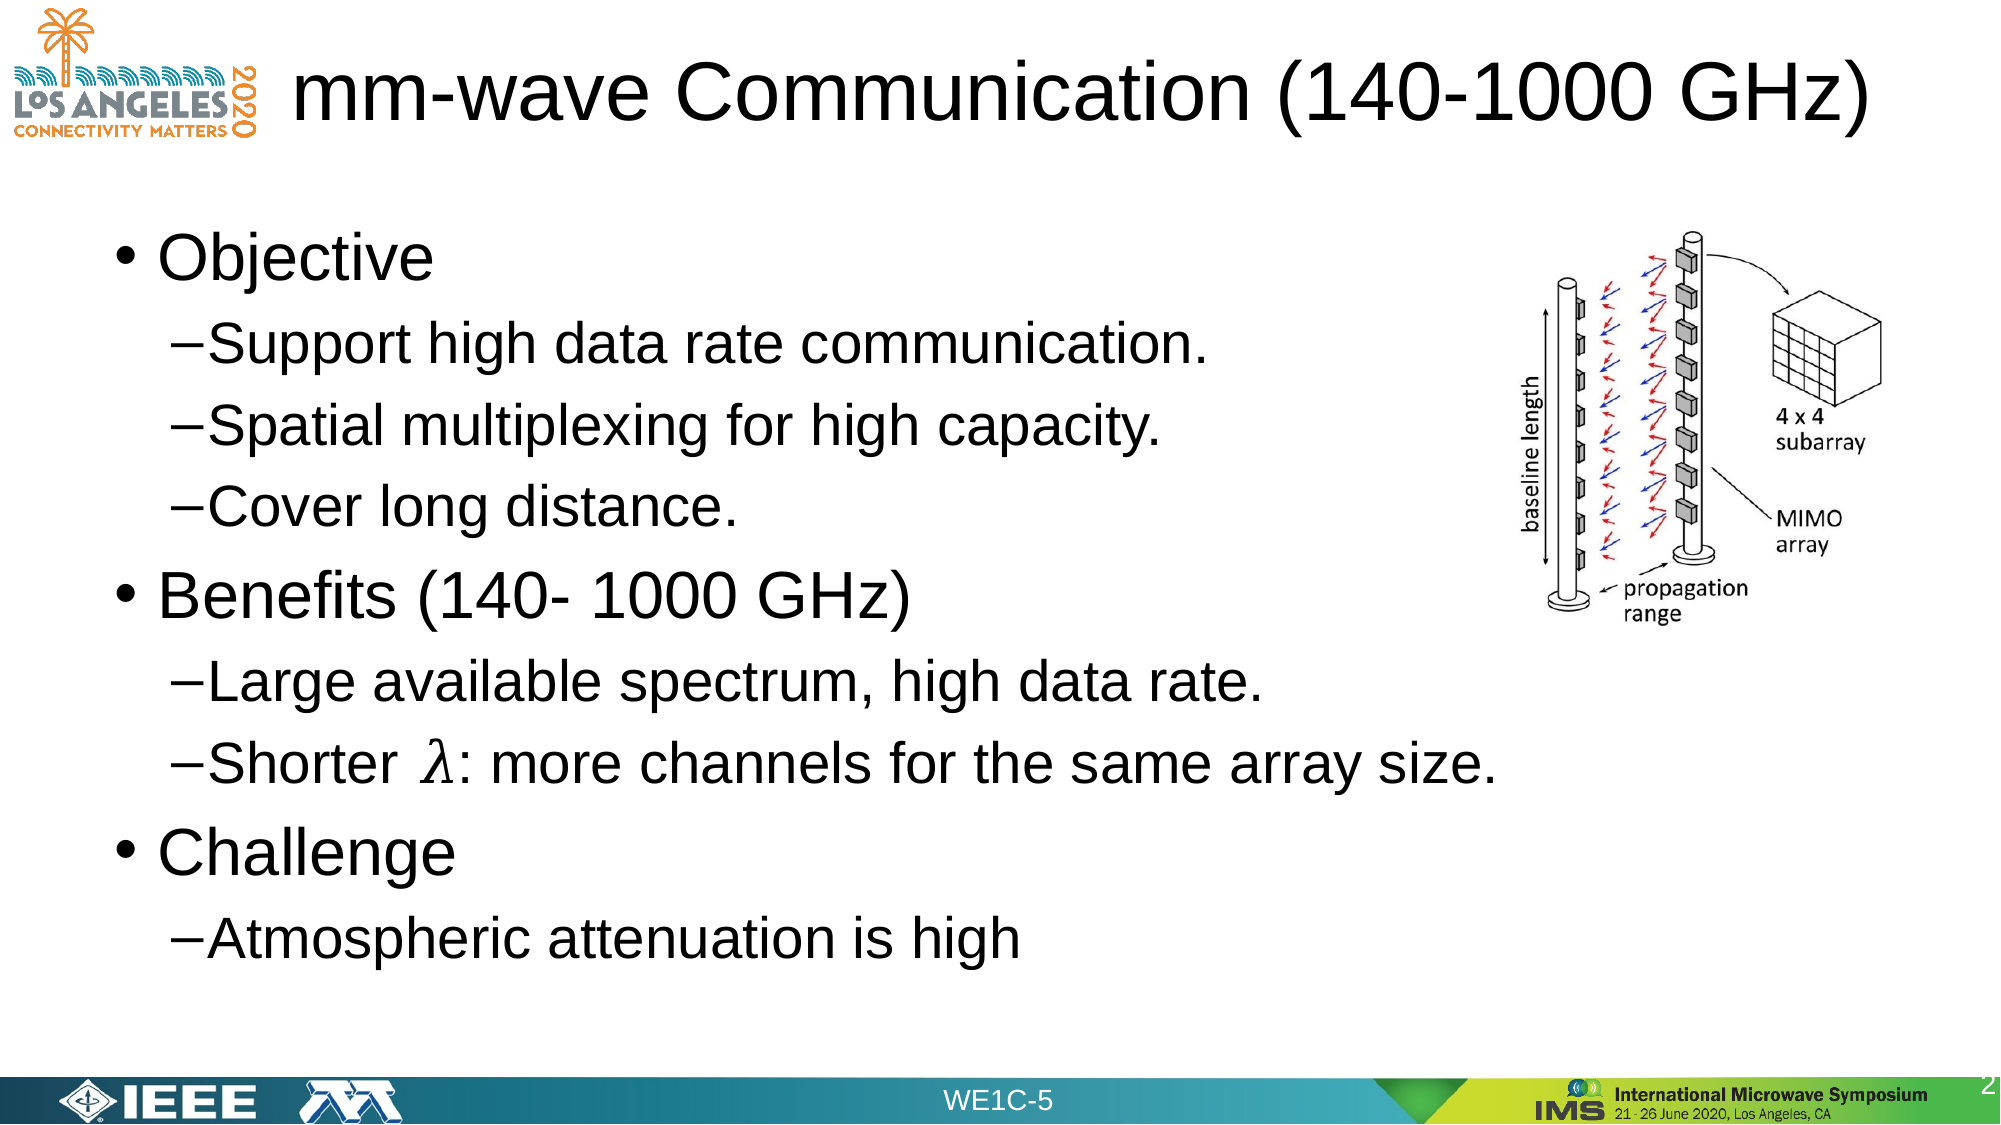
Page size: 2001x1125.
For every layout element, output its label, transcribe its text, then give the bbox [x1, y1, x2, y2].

slide_number 2 [1545, 1052, 2000, 1113]
picture [0, 0, 277, 150]
title mm-wave Communication (140-1000 GHz) [276, 12, 1900, 163]
picture [1512, 231, 1882, 627]
picture [0, 1077, 2000, 1124]
